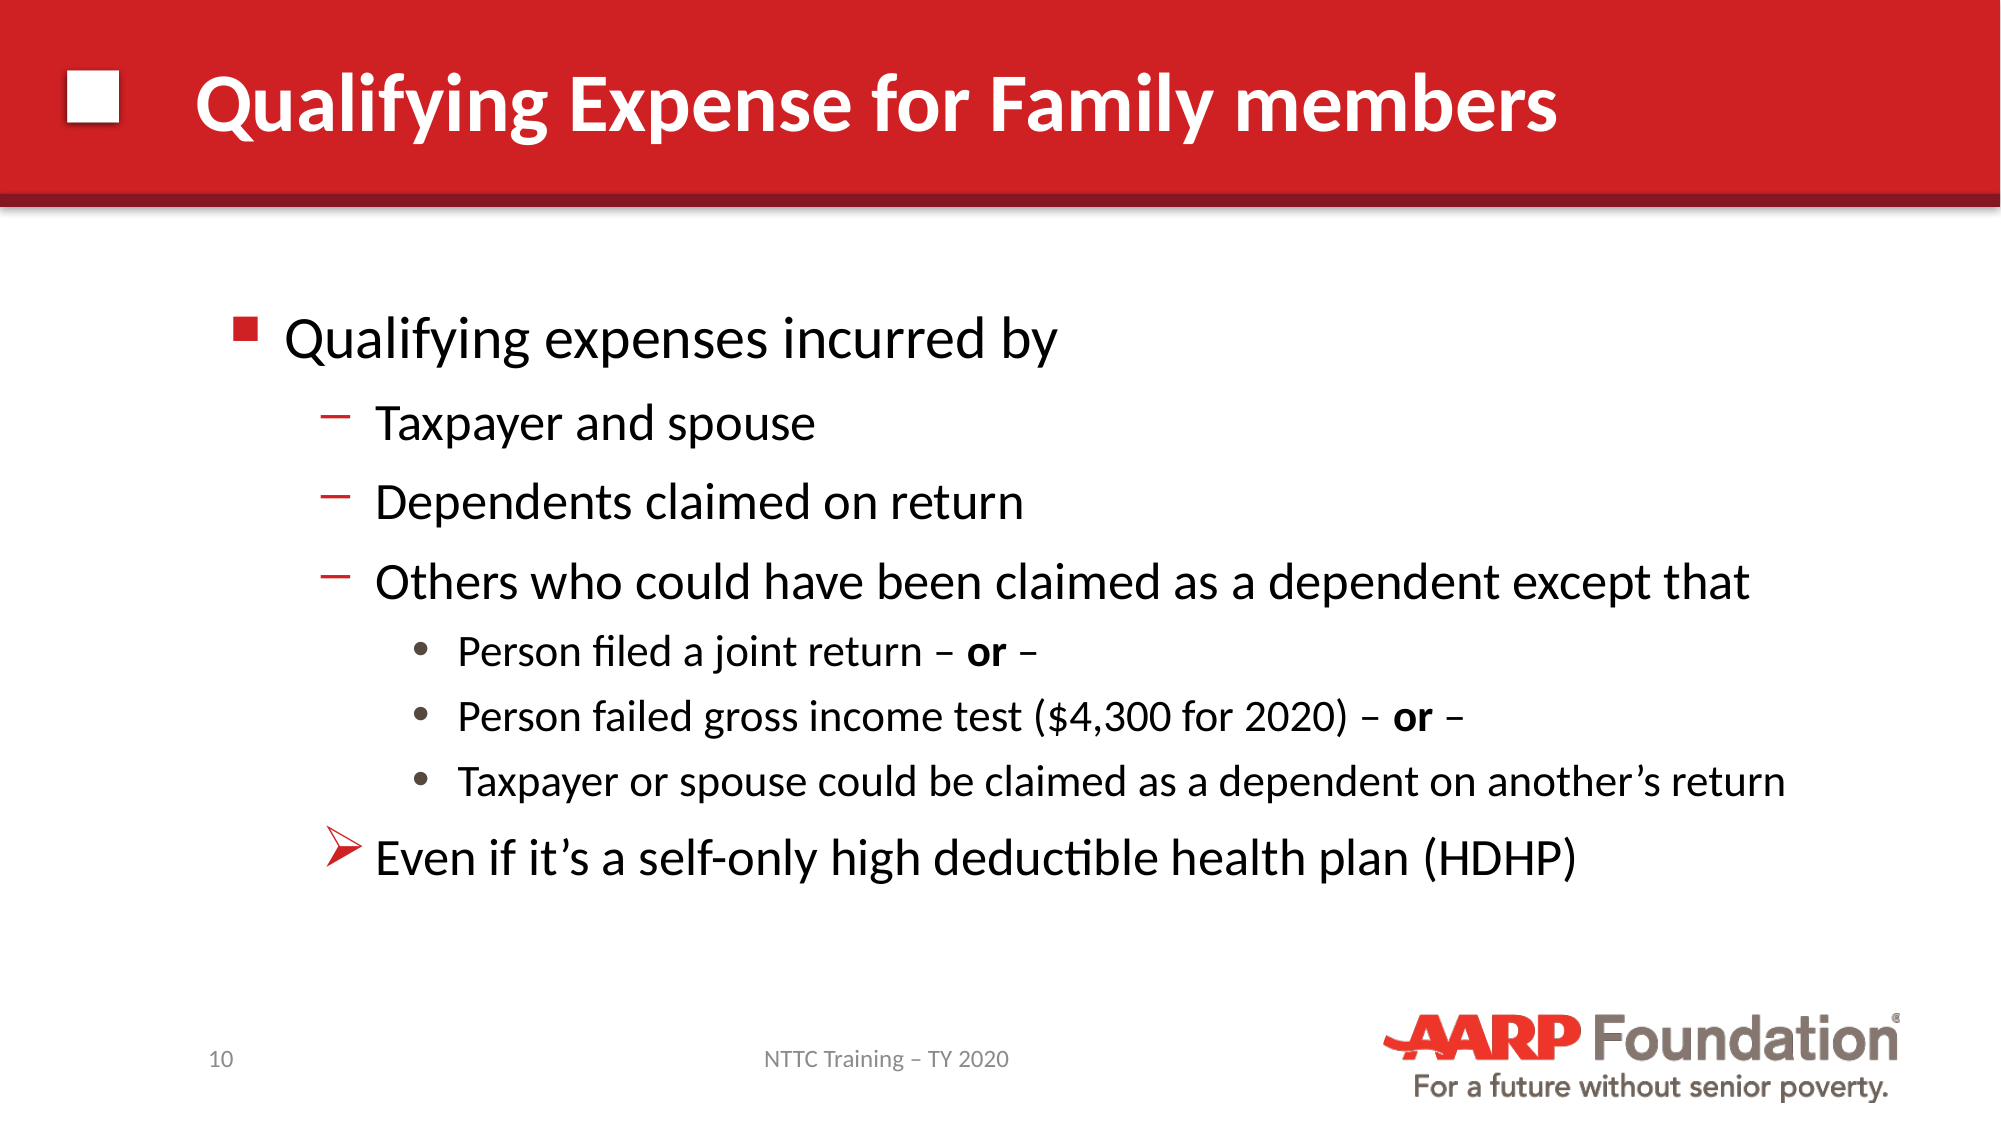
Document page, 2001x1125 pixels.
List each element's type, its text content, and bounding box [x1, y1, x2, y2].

title Qualifying Expense for Family members [174, 4, 1775, 193]
footer NTTC Training – TY 2020 [570, 1027, 1204, 1088]
slide_number 10 [99, 1027, 254, 1088]
list Qualifying expenses incurred by Taxpayer and spouse Dependents claimed on return Others who could have been claimed as a dependent except that Person filed a joint return – or – Person failed gross income test ($4,300 for 2020) – or – Taxpayer or spouse could be claimed as a dependent on another’s return Even if it’s a self-only high deductible health plan (HDHP) [209, 288, 1810, 949]
